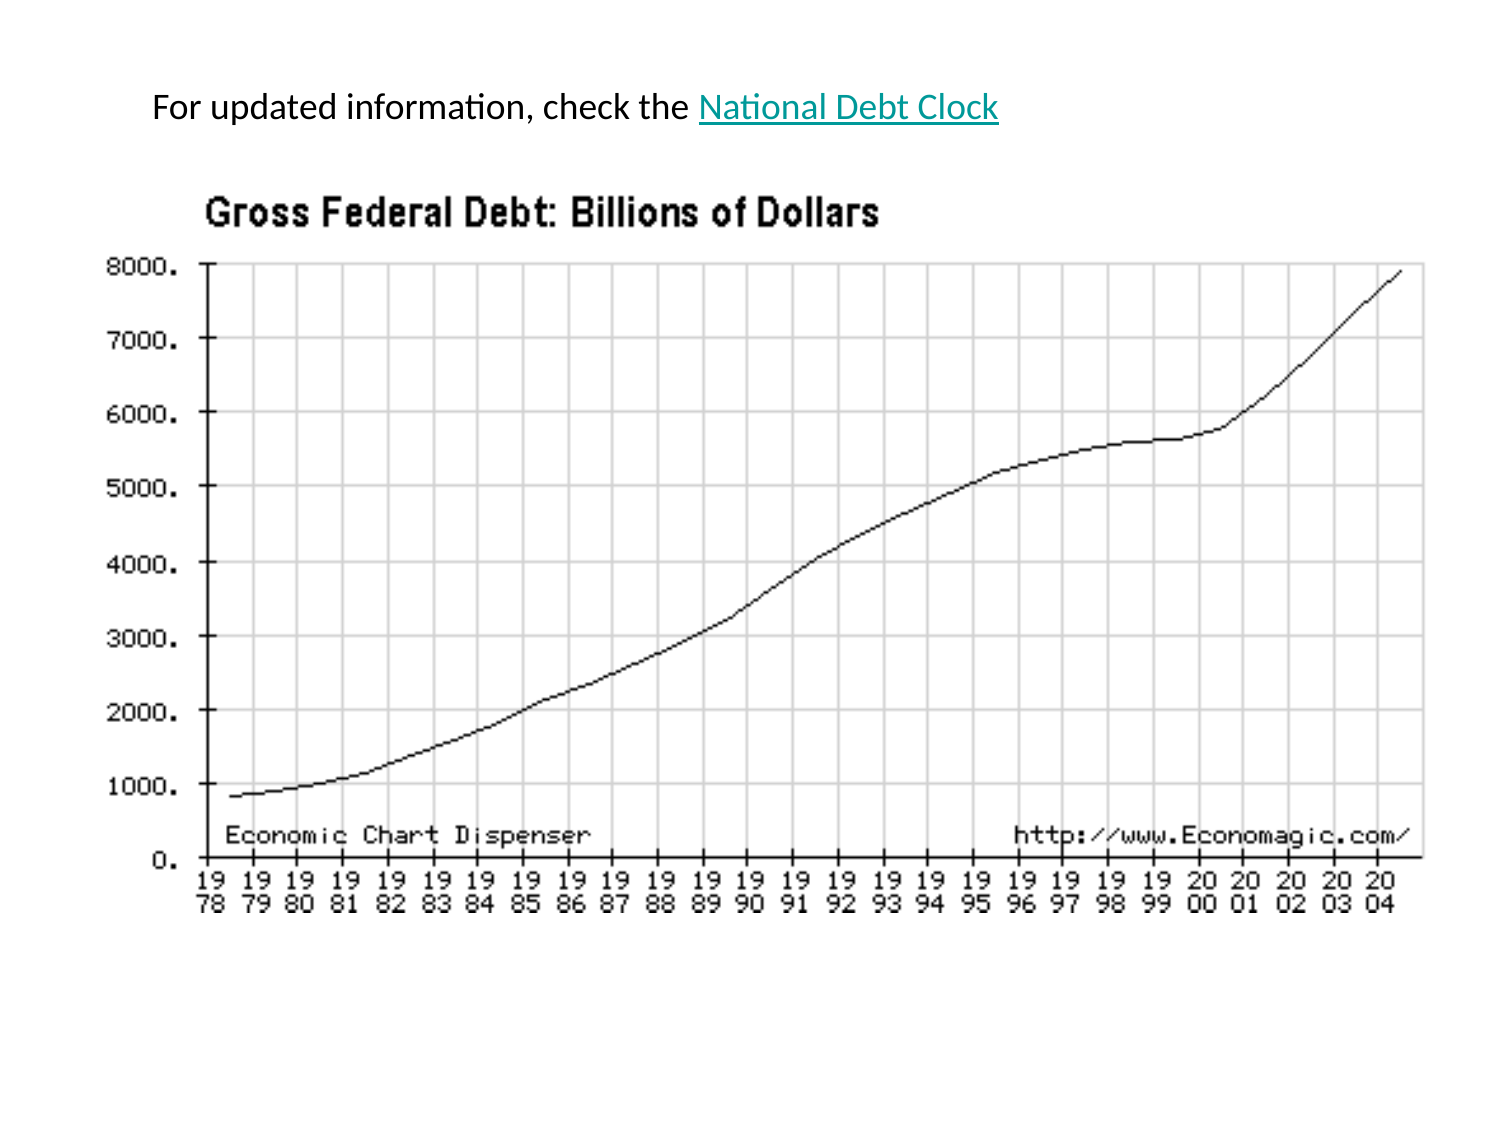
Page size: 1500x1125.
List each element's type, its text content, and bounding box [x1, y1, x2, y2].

picture [74, 174, 1462, 913]
text_box For updated information, check the National Debt Clock [137, 74, 1138, 135]
